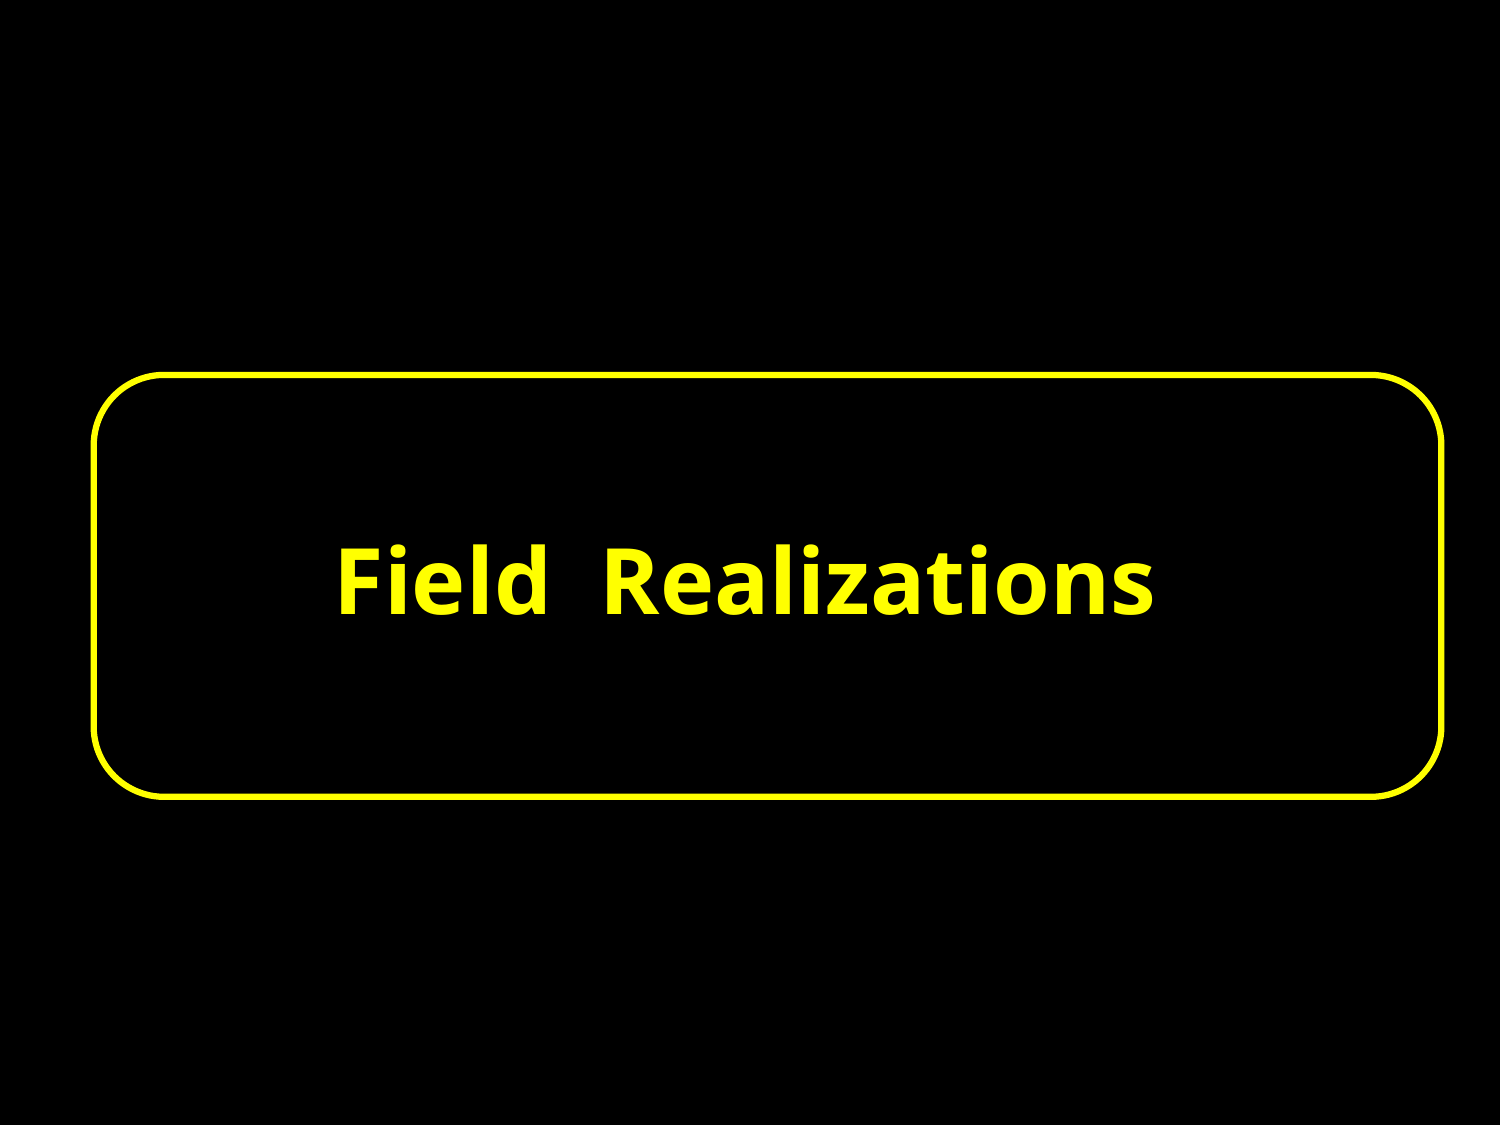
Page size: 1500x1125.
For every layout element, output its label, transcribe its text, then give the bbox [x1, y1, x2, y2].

text_box [93, 374, 1442, 797]
title Field Realizations [82, 445, 1432, 821]
